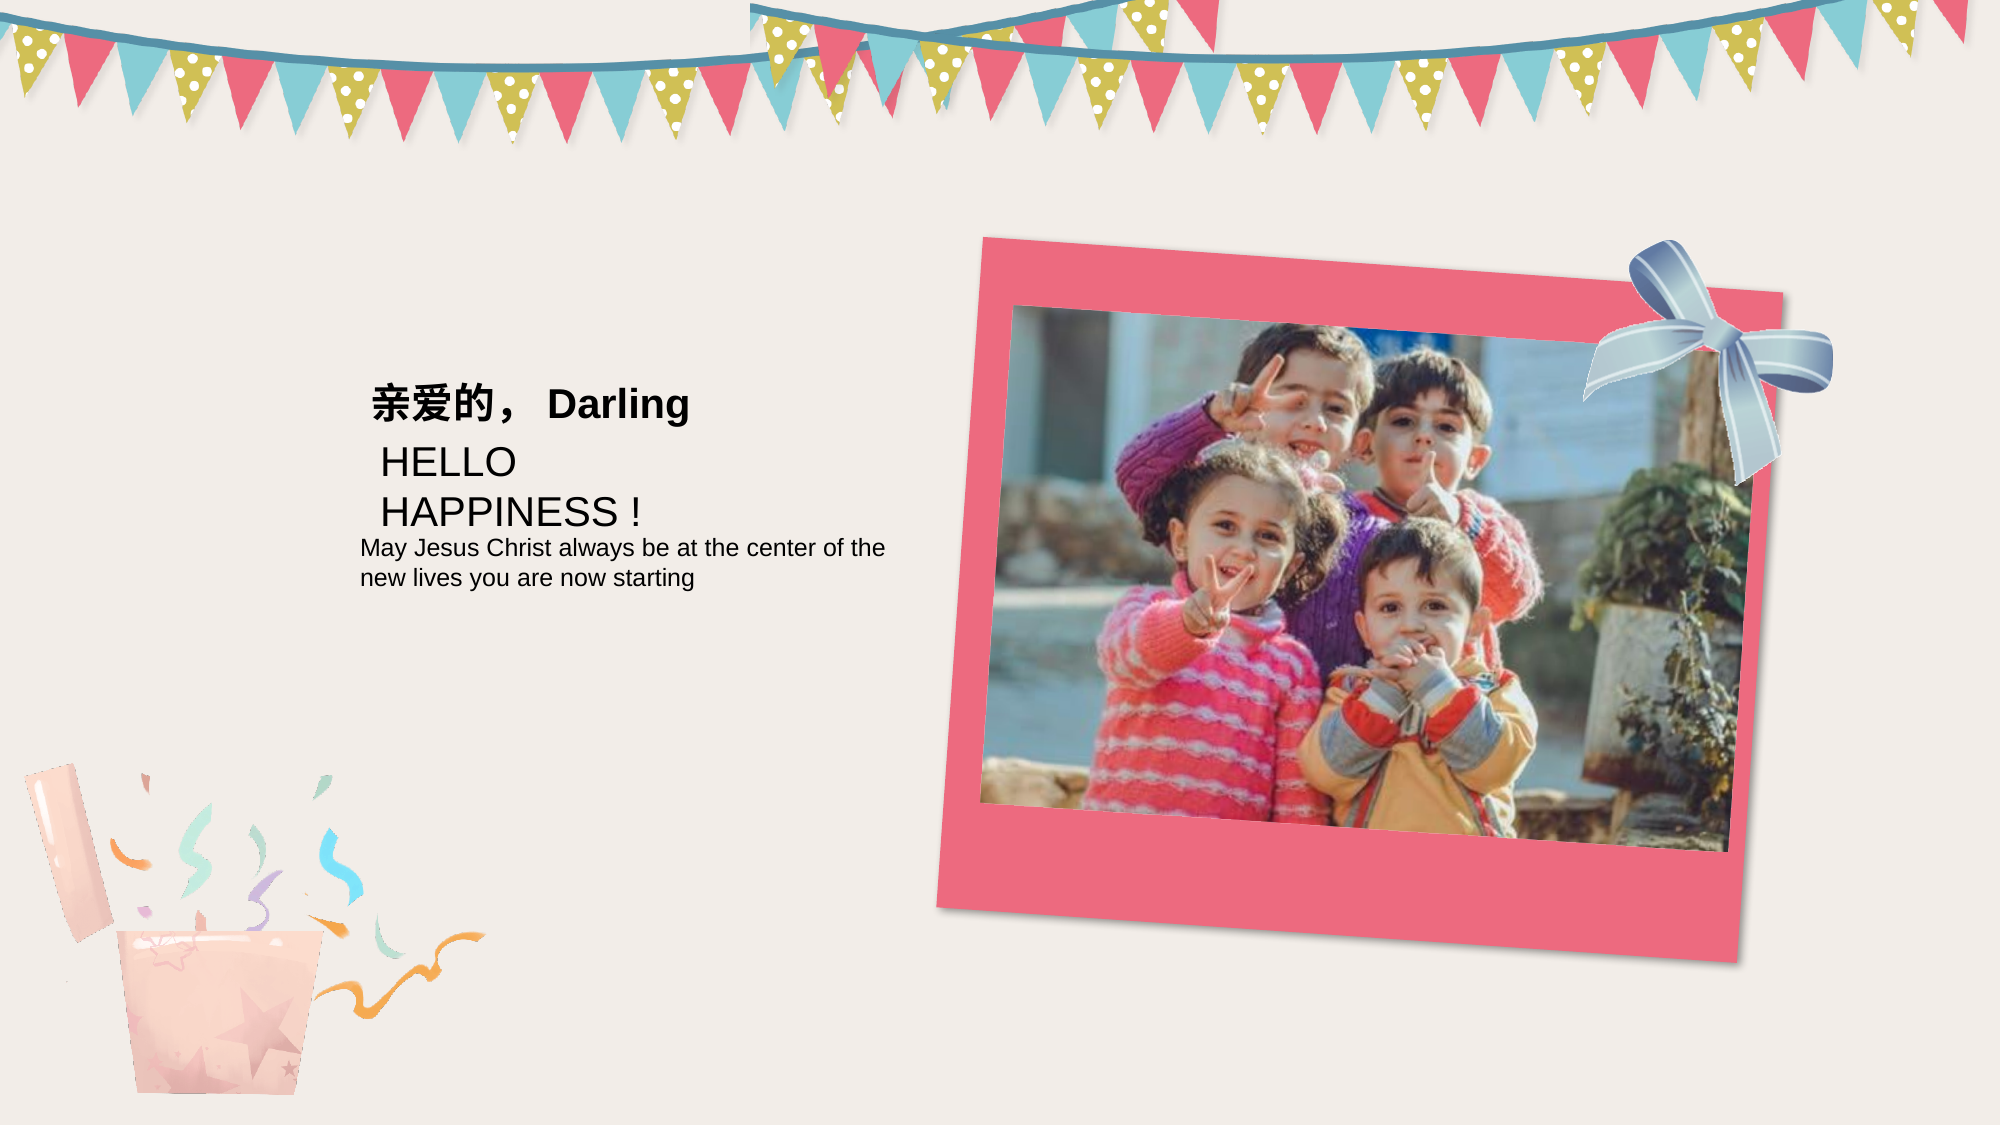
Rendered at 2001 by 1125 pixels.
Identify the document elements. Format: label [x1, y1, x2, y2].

picture [0, 0, 2000, 1125]
text_box [935, 236, 1833, 964]
